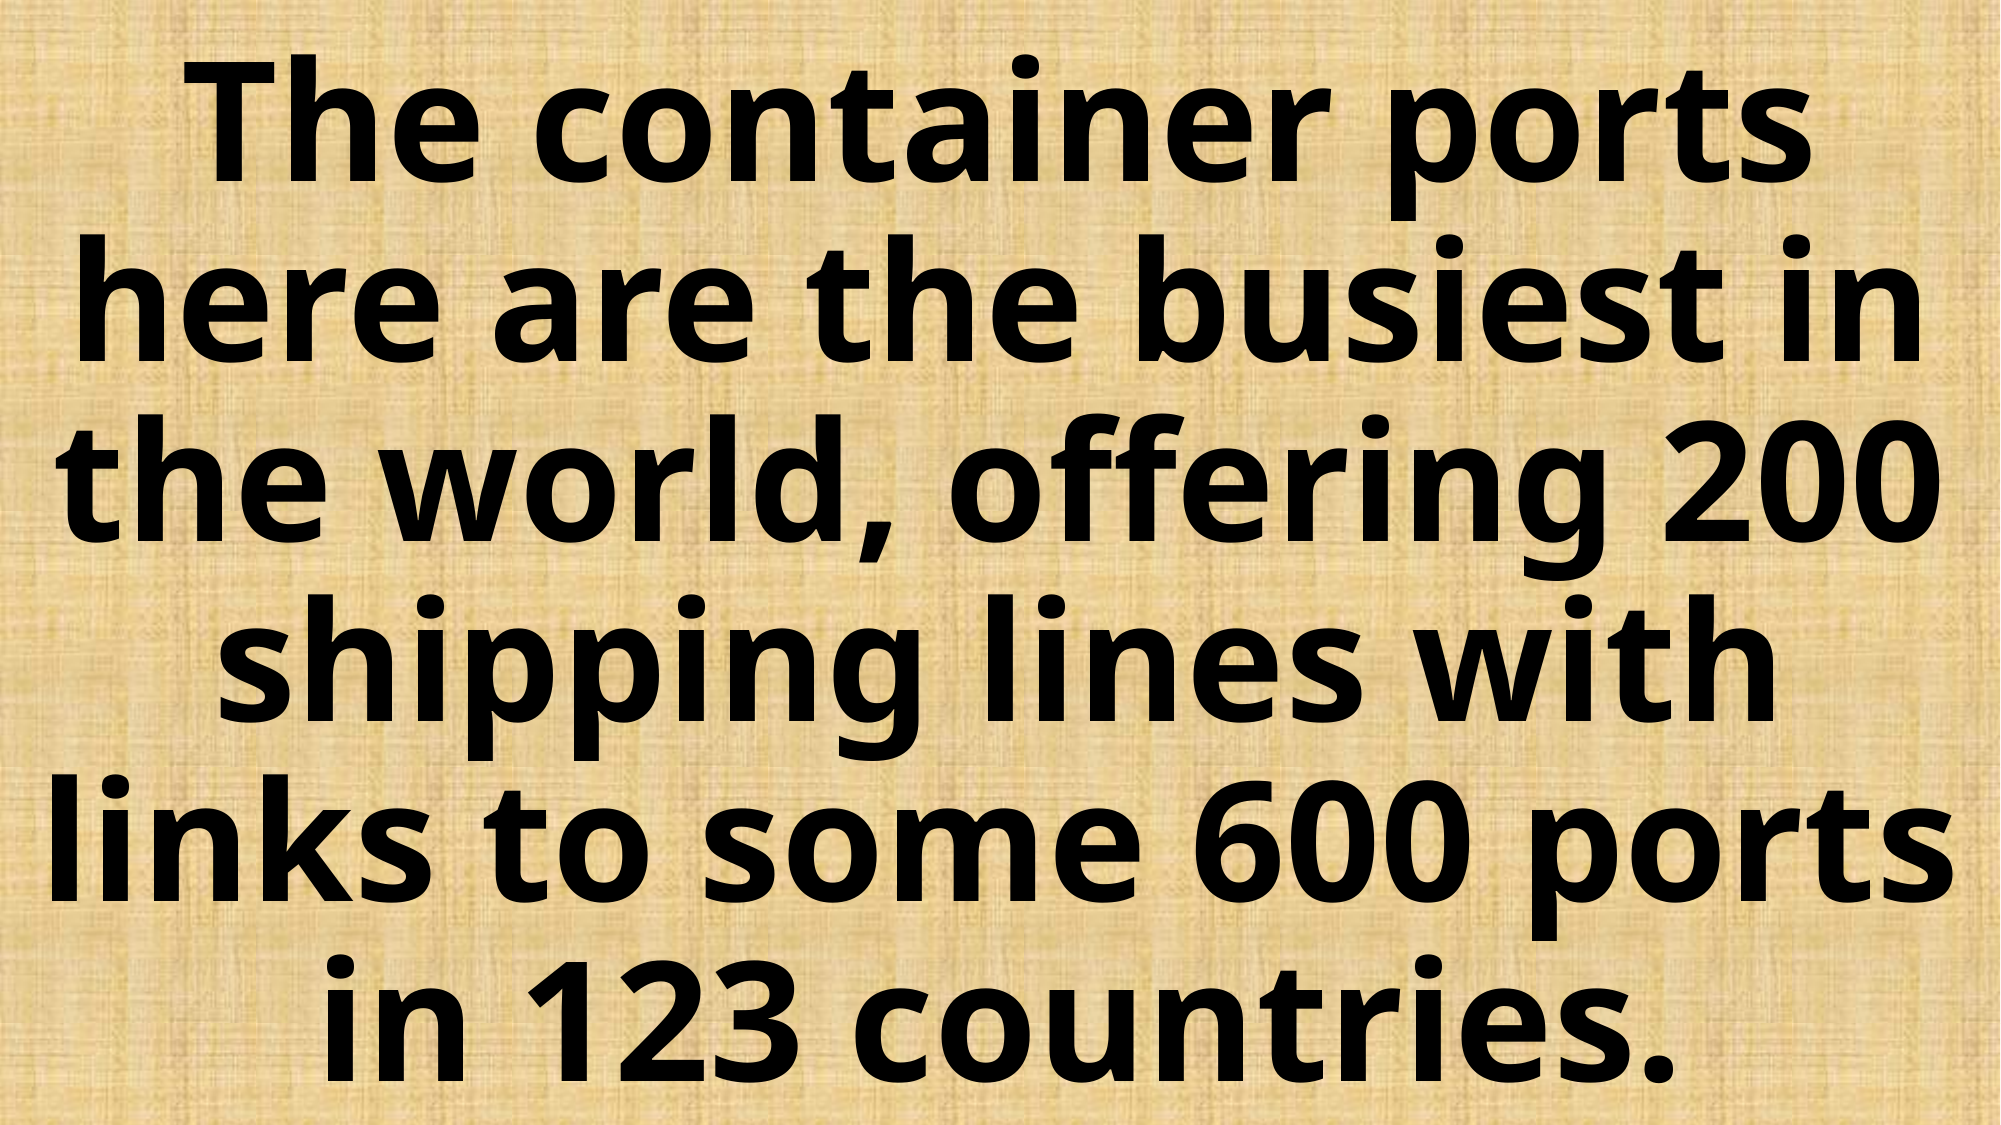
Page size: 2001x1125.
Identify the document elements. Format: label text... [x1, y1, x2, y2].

title The container ports here are the busiest in the world, offering 200 shipping lines with links to some 600 ports in 123 countries. [0, 0, 2000, 1125]
